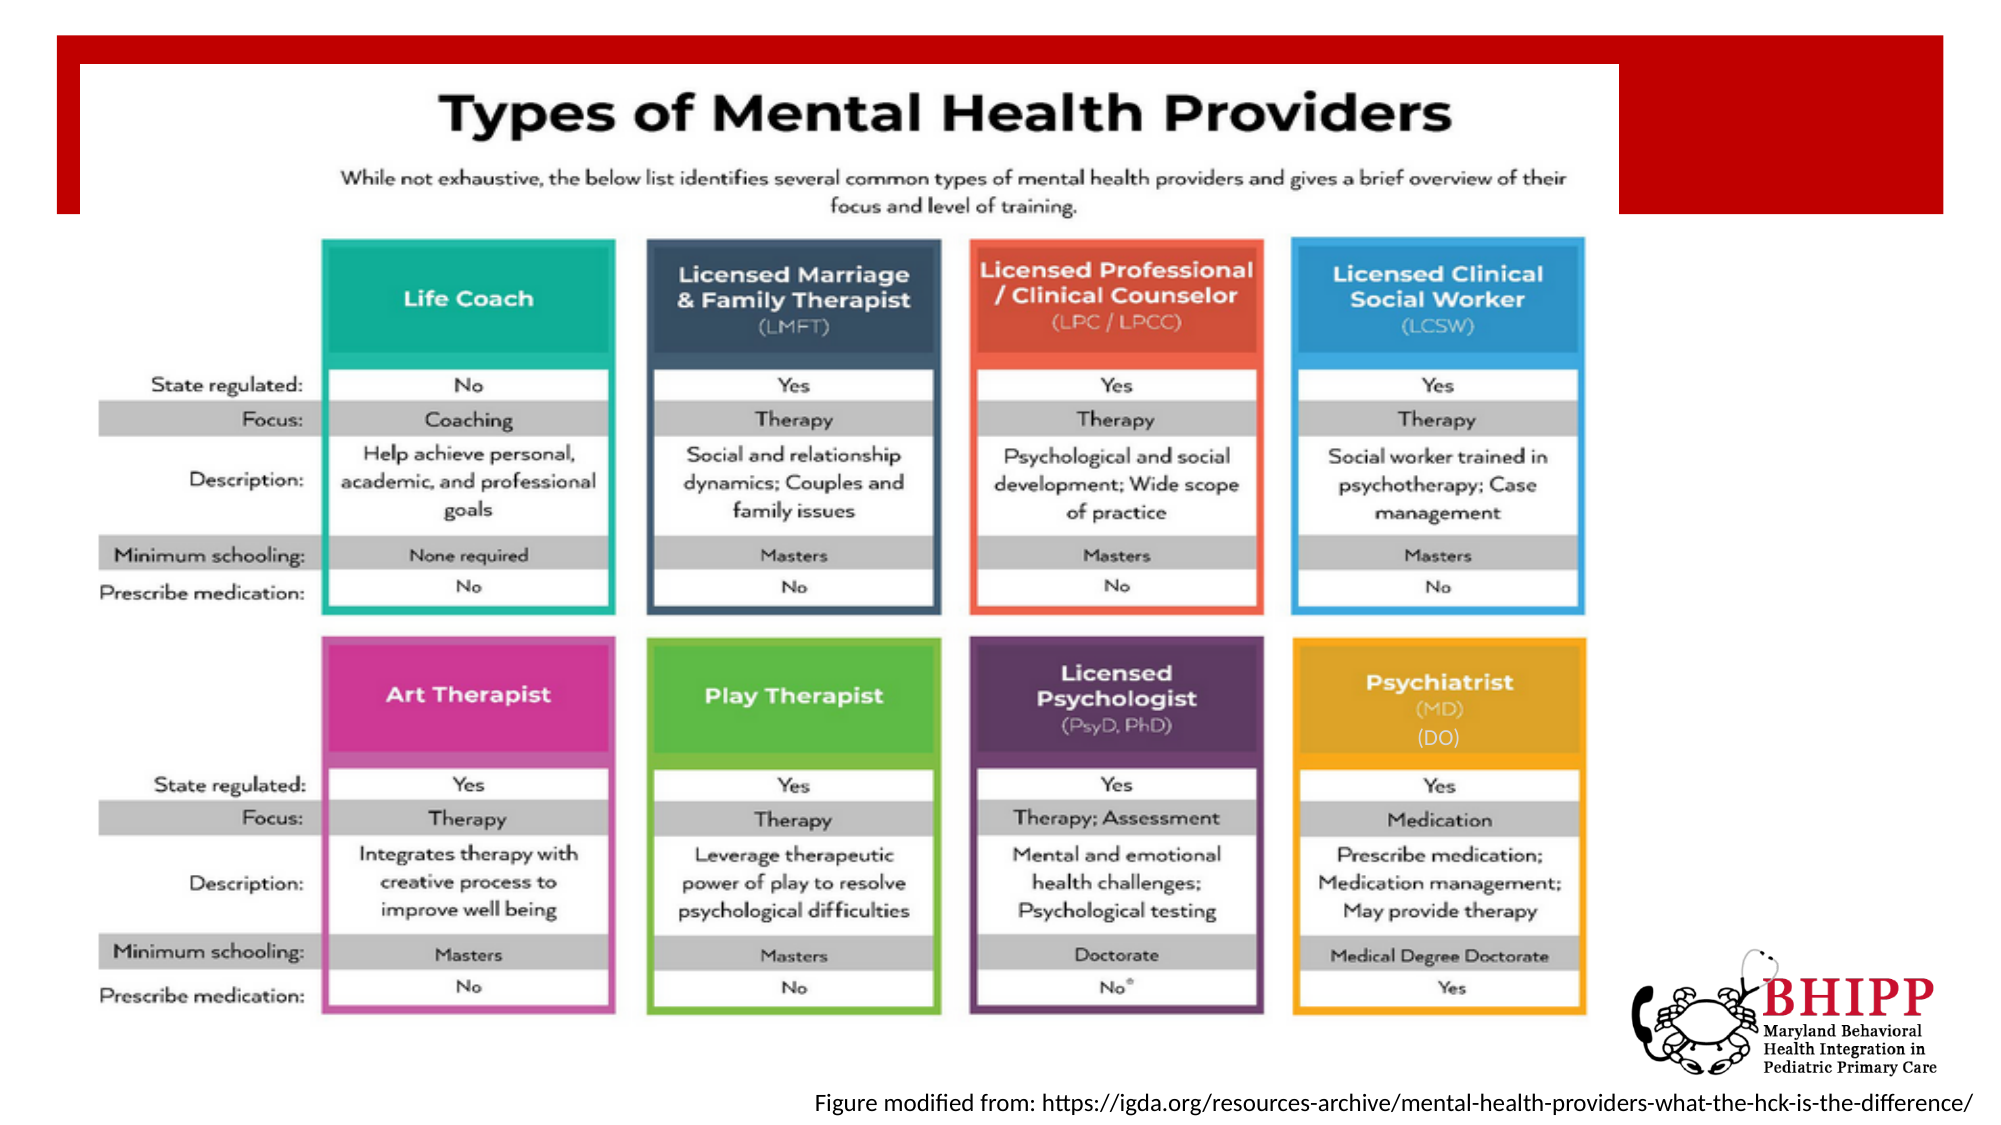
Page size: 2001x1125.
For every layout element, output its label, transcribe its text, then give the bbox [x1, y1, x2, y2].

picture [1602, 921, 1964, 1079]
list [80, 64, 1619, 1038]
text_box Figure modified from: https://igda.org/resources-archive/mental-health-providers-what-the-hck-is-the-difference/ [799, 1079, 2000, 1124]
